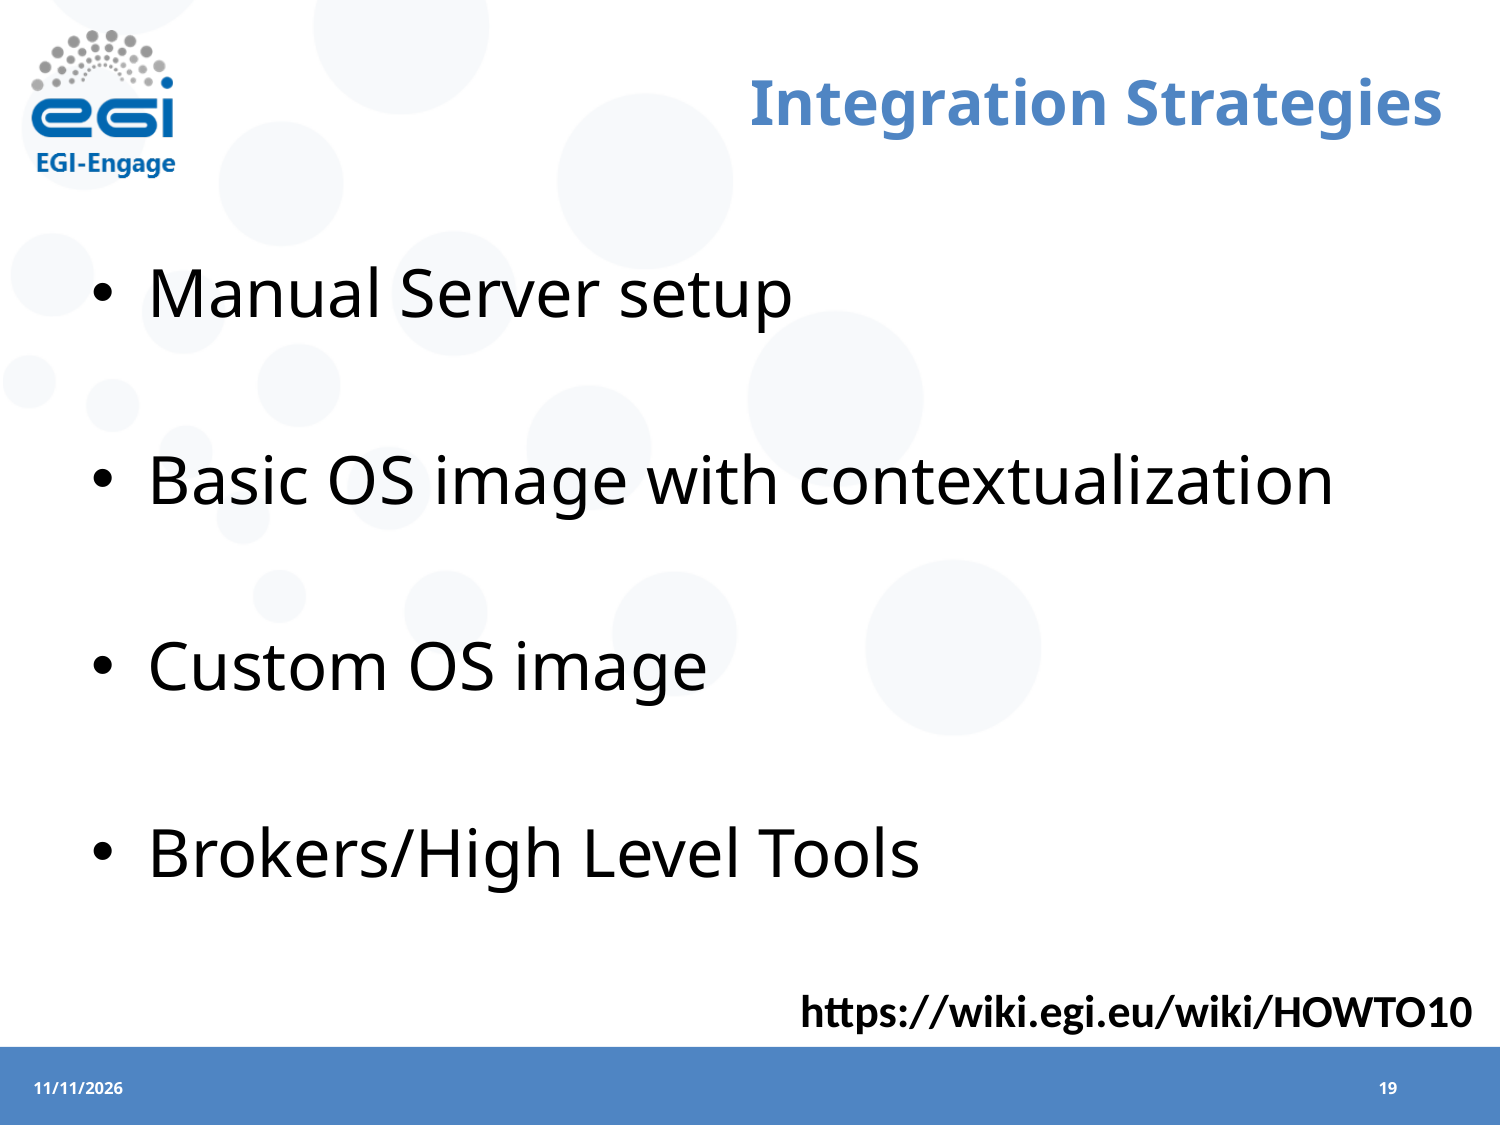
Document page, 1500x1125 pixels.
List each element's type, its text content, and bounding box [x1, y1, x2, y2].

title Integration Strategies [253, 30, 1459, 171]
picture [3, 0, 1076, 772]
text_box Manual Server setup Basic OS image with contextualization Custom OS image Brokers/High Level Tools [76, 243, 1459, 846]
text_box https://wiki.egi.eu/wiki/HOWTO10 [785, 974, 1500, 1045]
